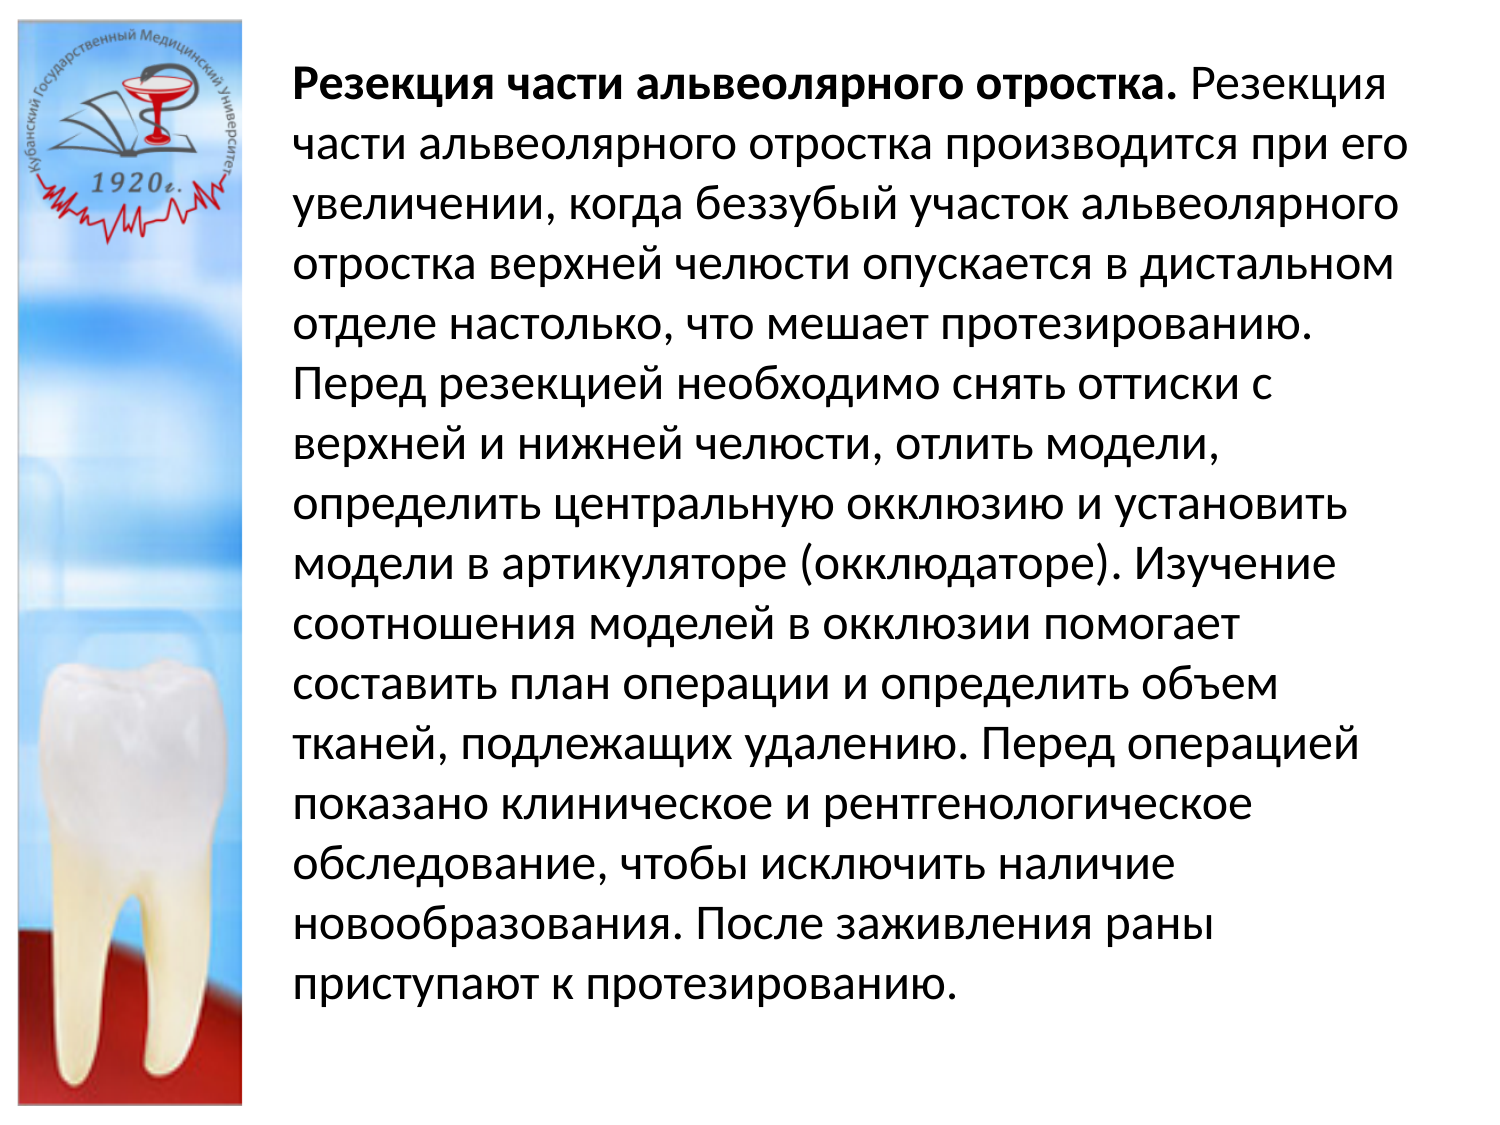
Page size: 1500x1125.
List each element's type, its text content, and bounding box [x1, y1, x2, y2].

text_box Резекция части альвеолярного отростка. Резекция части альвеолярного отростка производится при его увеличении, когда беззубый участок альвеолярного отростка верхней челюсти опускается в дистальном отделе настолько, что мешает протезированию. Перед резекцией необходимо снять оттиски с верхней и нижней челюсти, отлить модели, определить центральную окклюзию и установить модели в артикуляторе (окклюдаторе). Изучение соотношения моделей в окклюзии помогает составить план операции и определить объем тканей, подлежащих удалению. Перед операцией показано клиническое и рентгенологическое обследование, чтобы исключить наличие новообразования. После заживления раны приступают к протезированию. [277, 42, 1435, 1018]
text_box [17, 18, 243, 1107]
